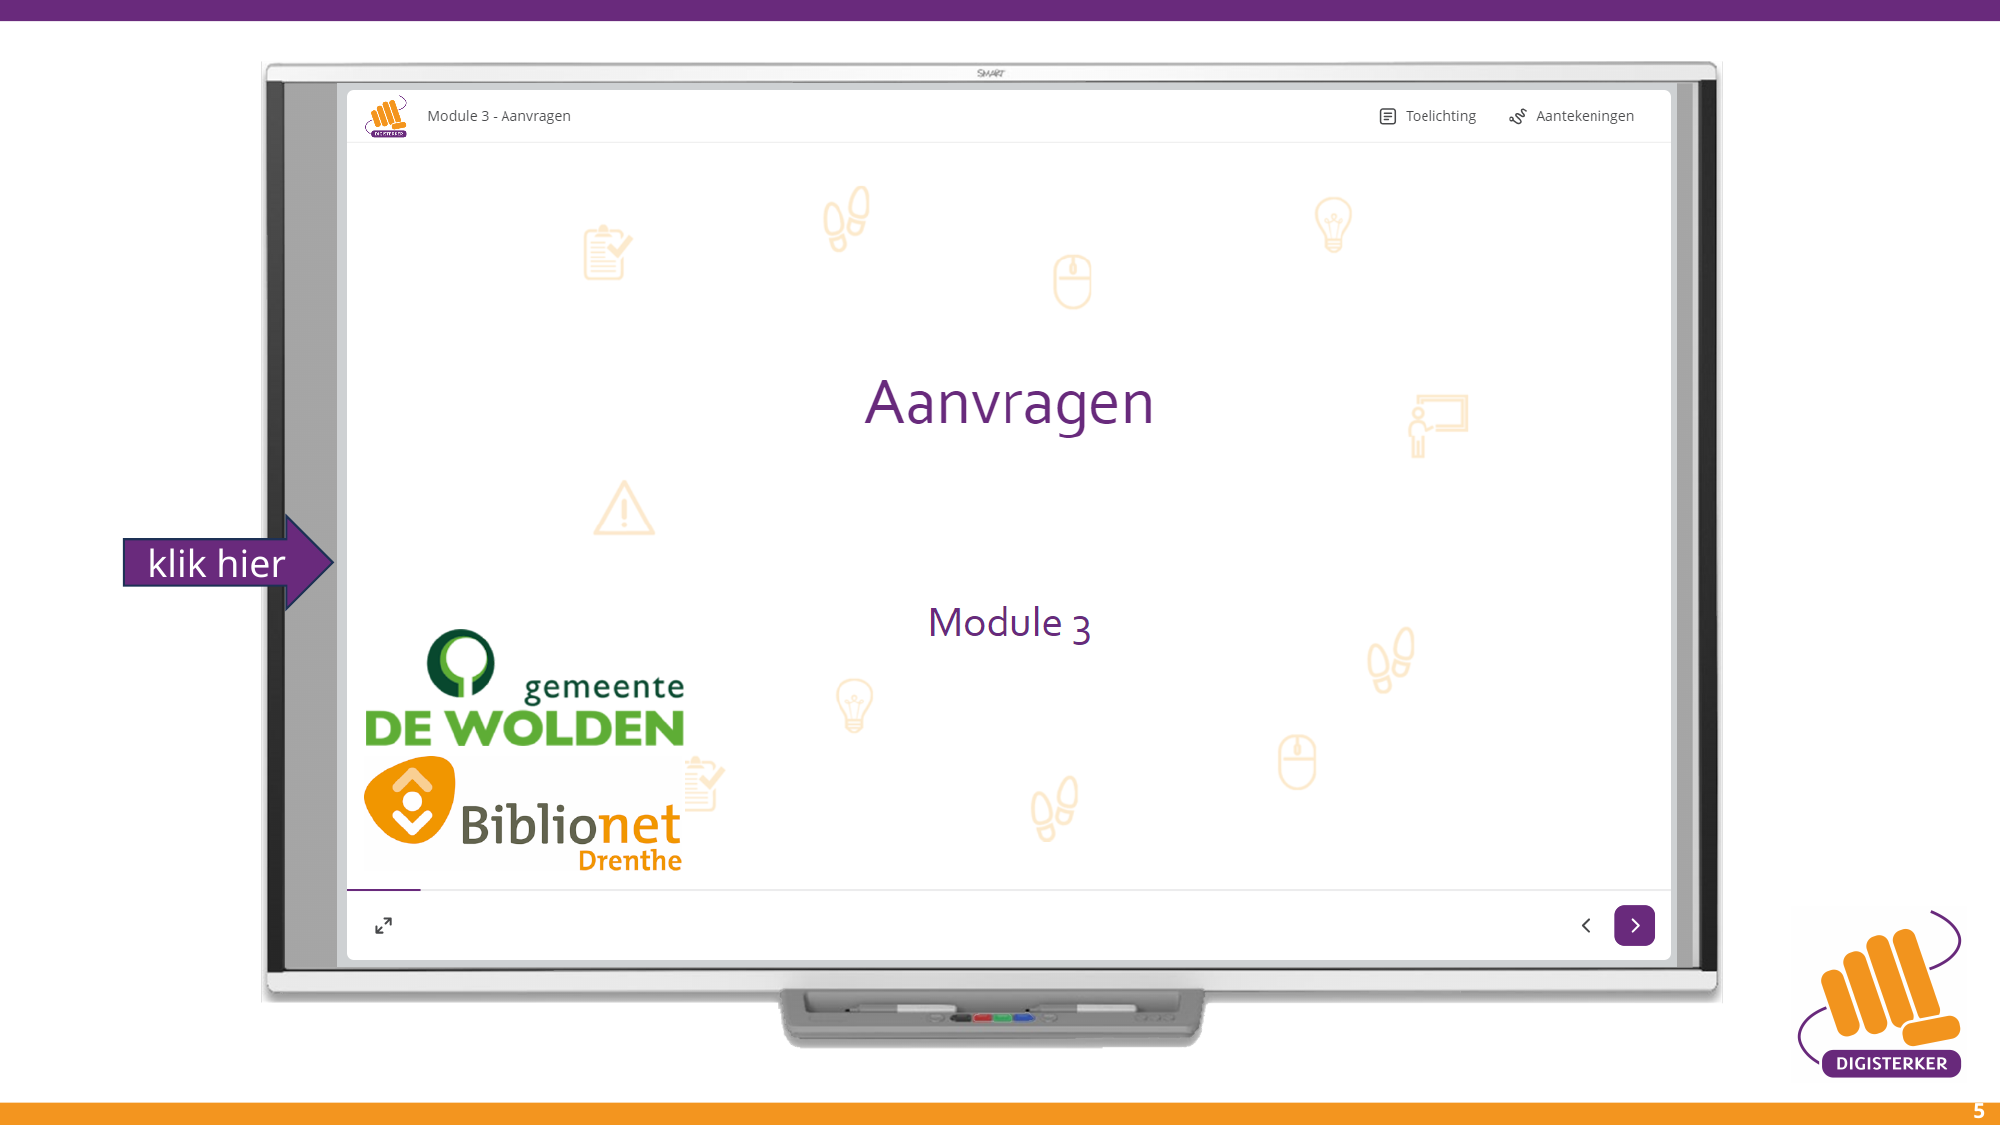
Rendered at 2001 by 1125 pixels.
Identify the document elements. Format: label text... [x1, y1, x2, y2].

picture [1791, 906, 1967, 1082]
text_box klik hier [122, 538, 249, 587]
picture [249, 59, 1747, 1066]
slide_number 5 [1704, 1082, 2000, 1125]
